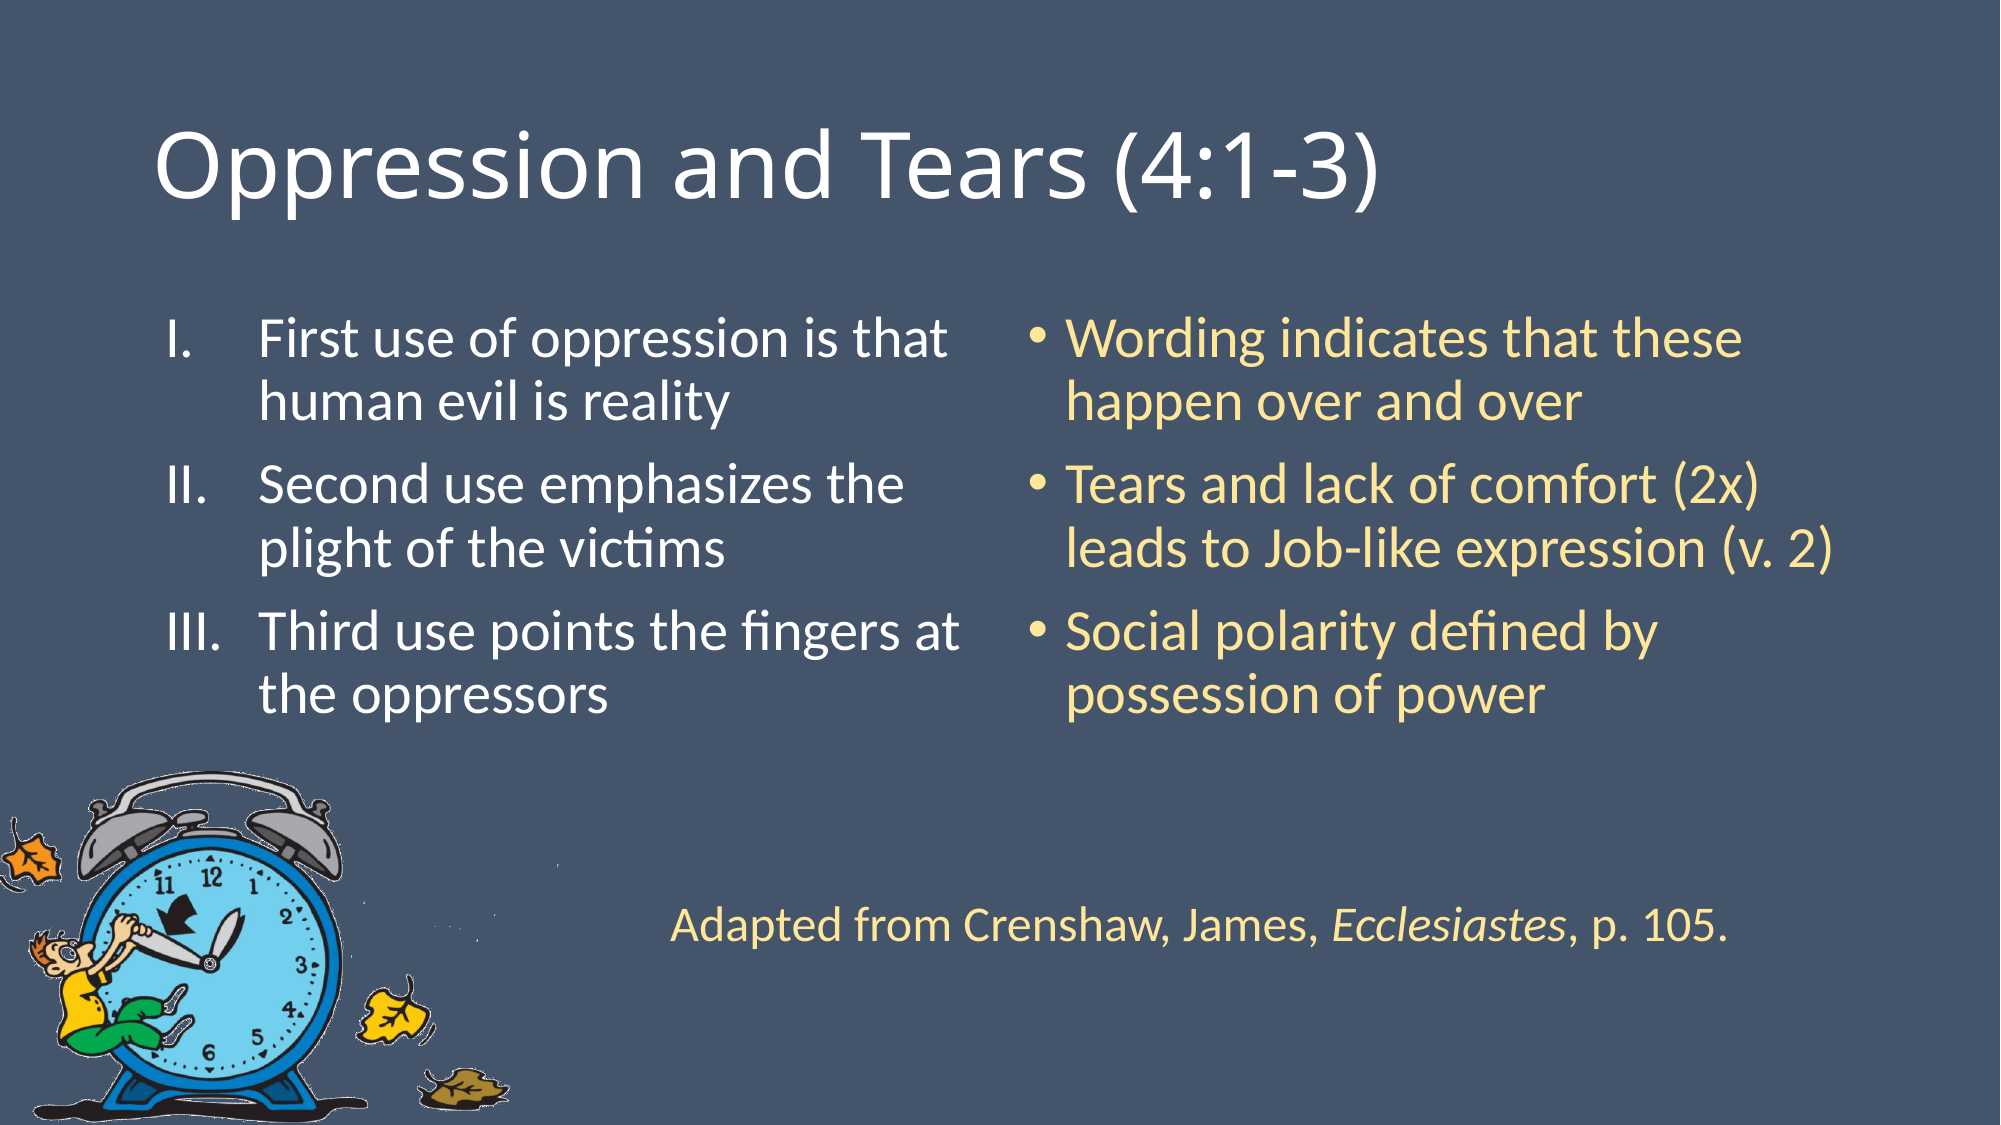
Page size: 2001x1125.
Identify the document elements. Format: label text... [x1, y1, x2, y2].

list Wording indicates that these happen over and over Tears and lack of comfort (2x) leads to Job-like expression (v. 2) Social polarity defined by possession of power [1012, 299, 1863, 1014]
picture [0, 766, 571, 1125]
list First use of oppression is that human evil is reality Second use emphasizes the plight of the victims Third use points the fingers at the oppressors [150, 299, 1000, 1014]
title Oppression and Tears (4:1-3) [137, 59, 1863, 278]
text_box Adapted from Crenshaw, James, Ecclesiastes, p. 105. [655, 883, 1744, 959]
